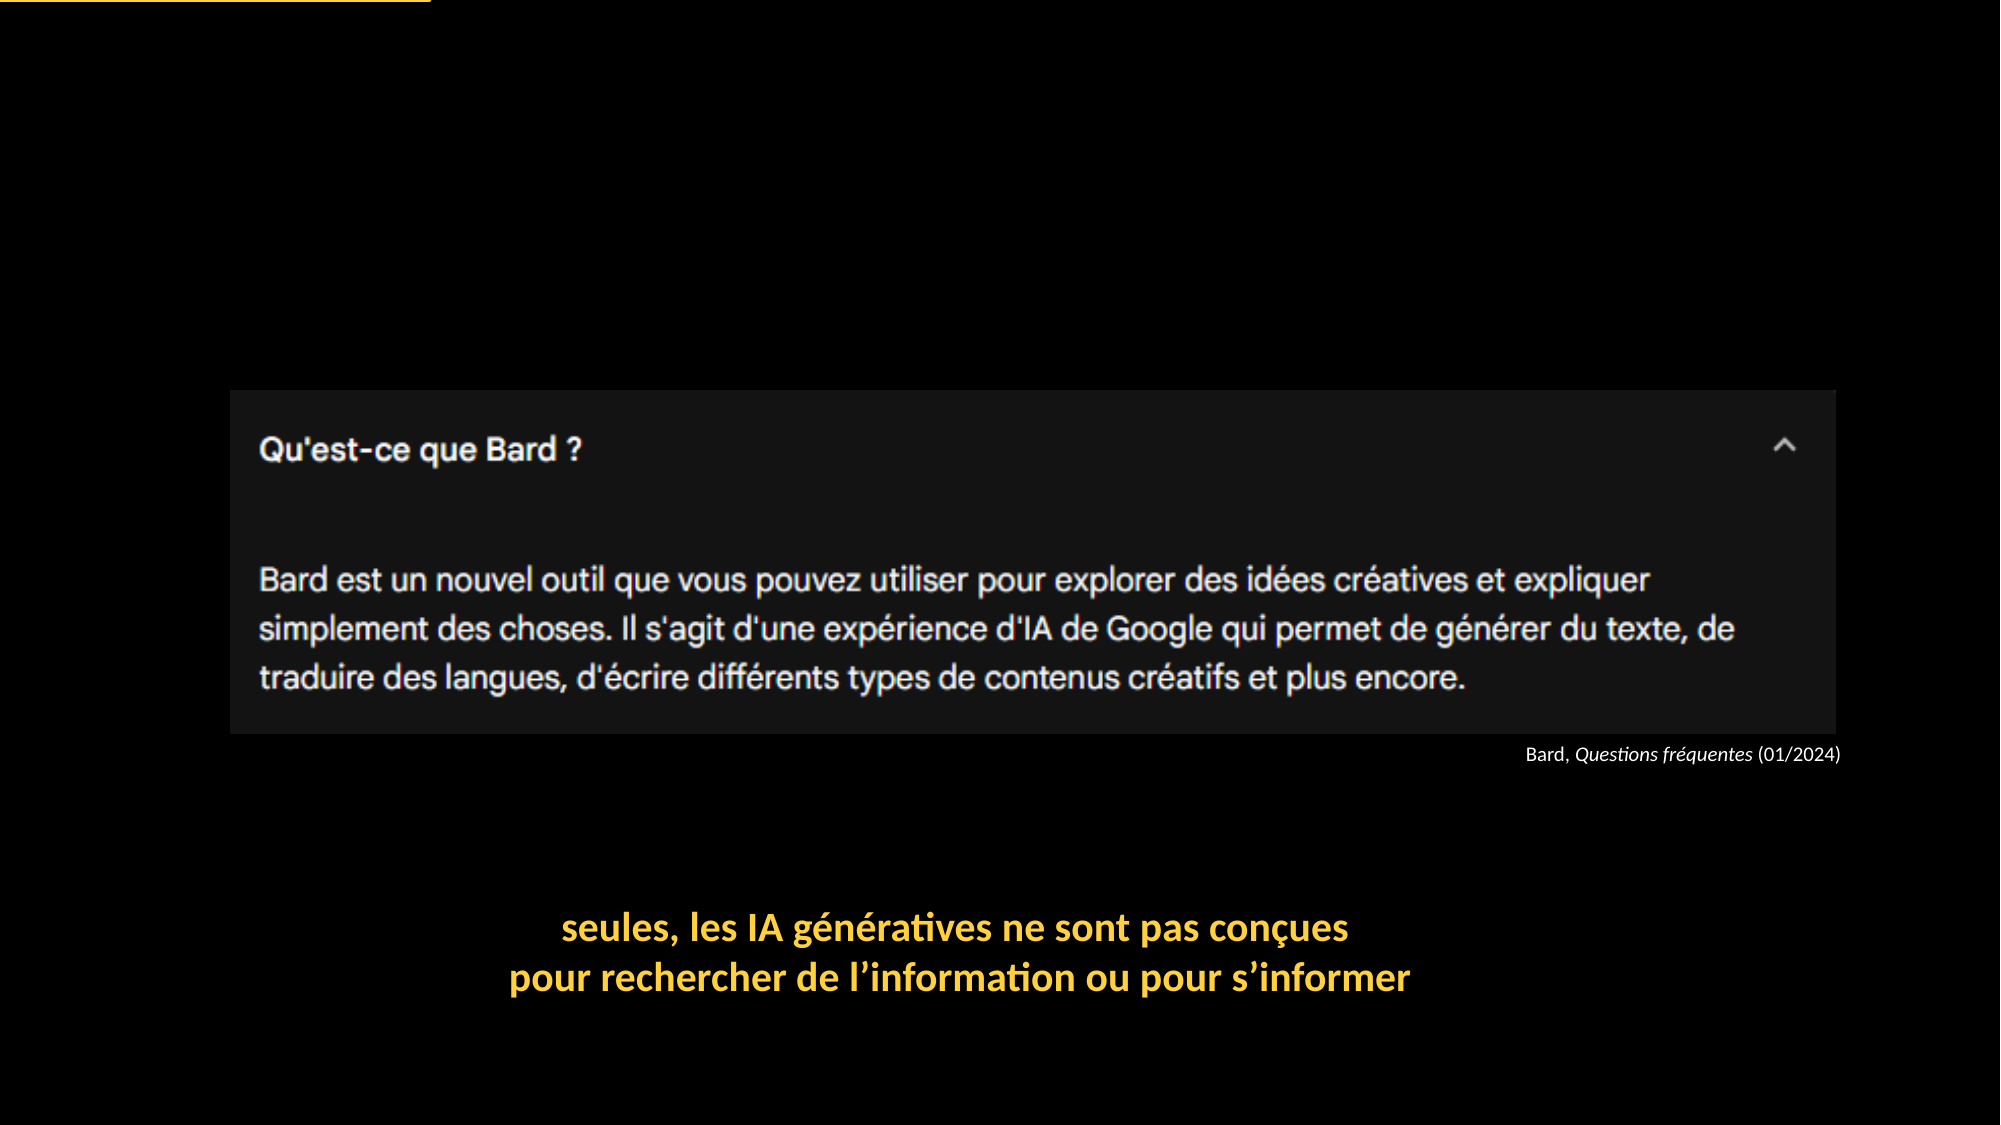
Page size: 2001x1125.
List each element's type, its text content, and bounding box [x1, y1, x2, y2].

picture [229, 390, 1836, 735]
text_box Bard, Questions fréquentes (01/2024) [1510, 733, 1857, 774]
text_box seules, les IA génératives ne sont pas conçues pour rechercher de l’information ou pour s’informer [466, 892, 1455, 1008]
